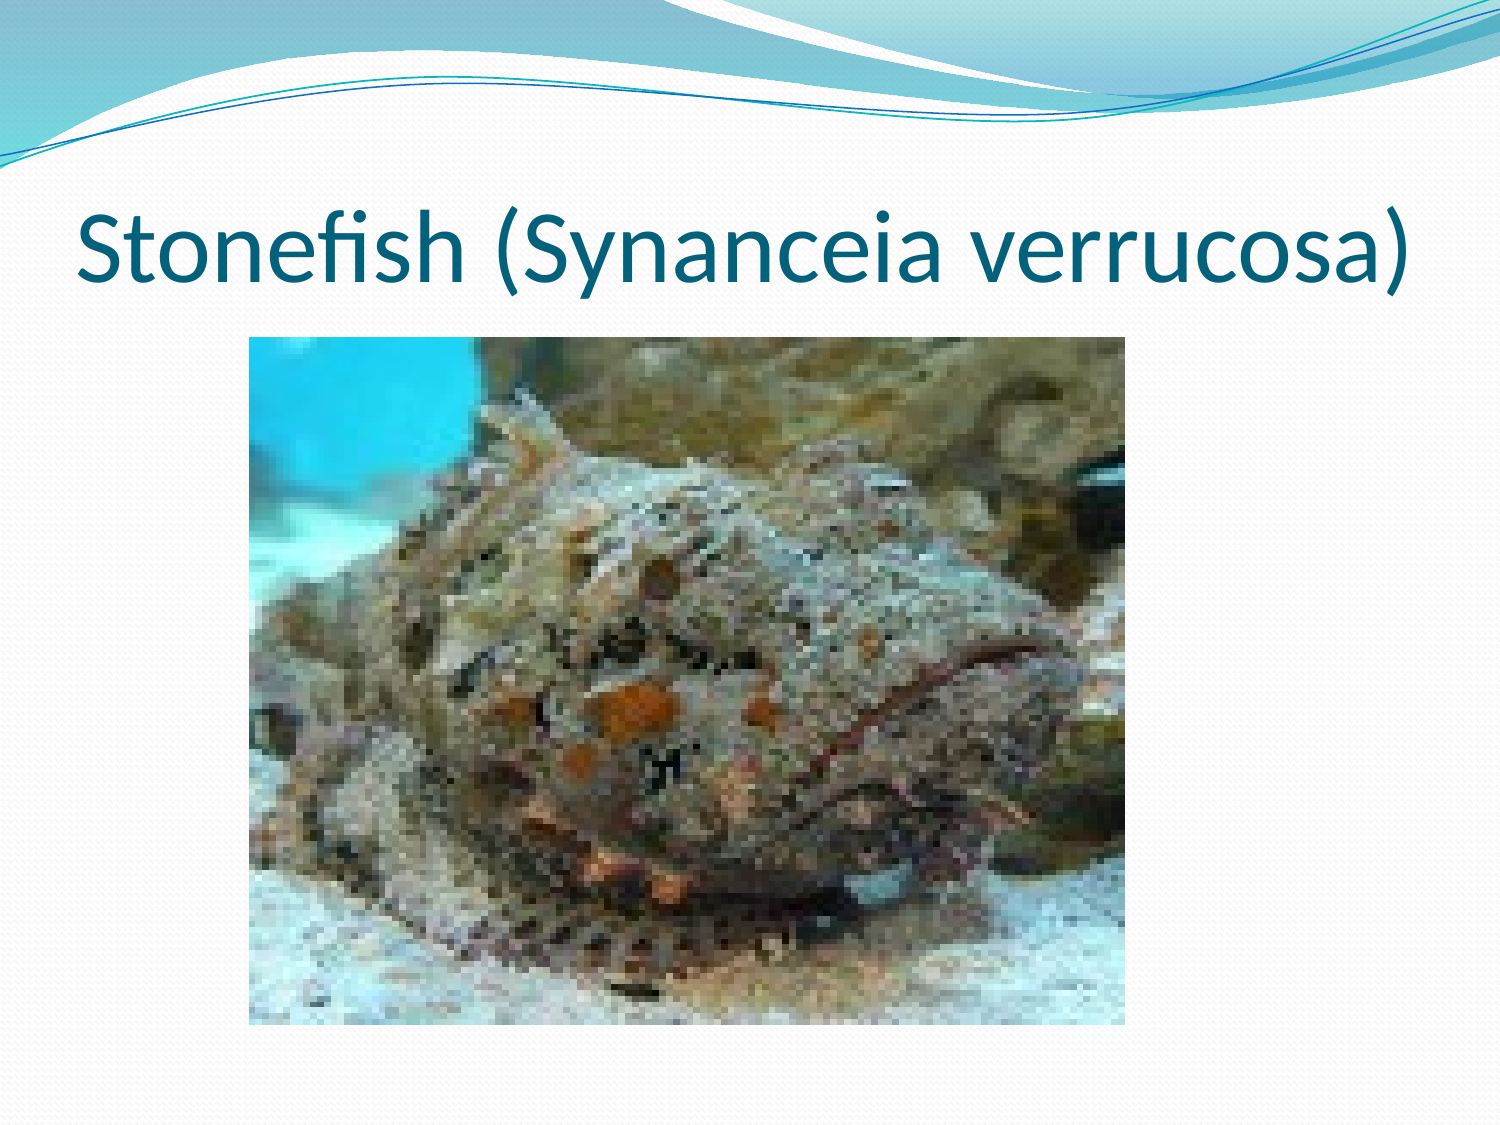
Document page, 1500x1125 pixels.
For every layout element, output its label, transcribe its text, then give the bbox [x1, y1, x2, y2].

title Stonefish (Synanceia verrucosa) [75, 115, 1425, 303]
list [249, 337, 1126, 1026]
